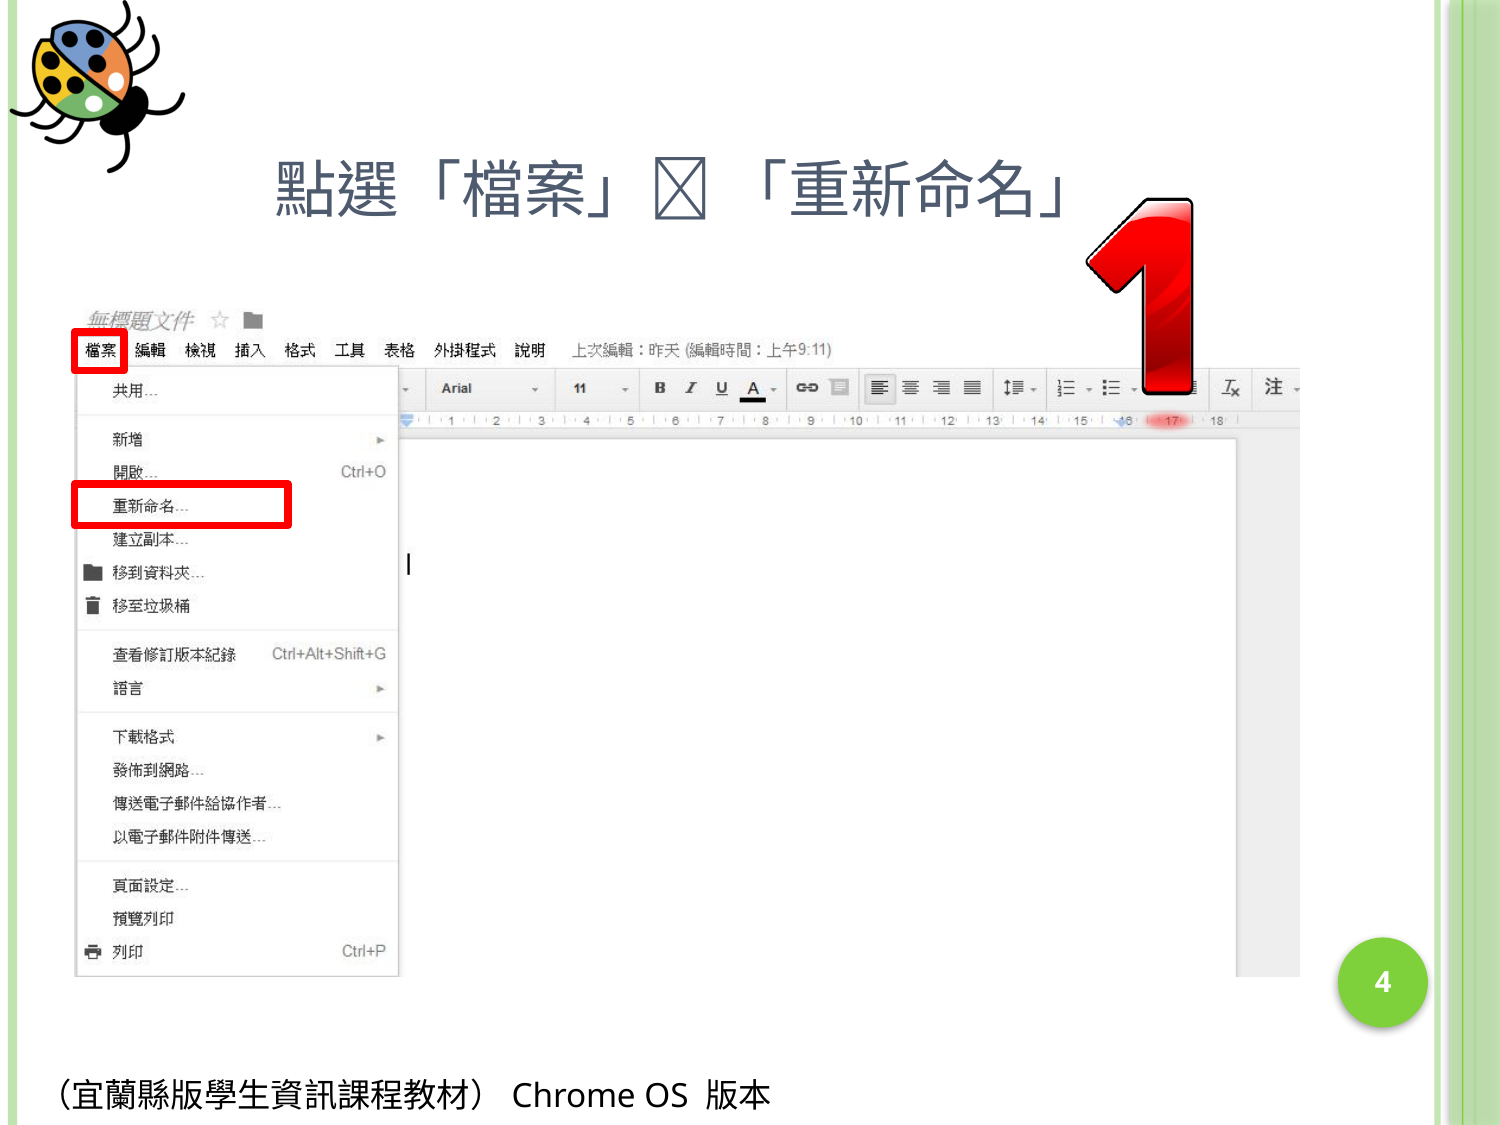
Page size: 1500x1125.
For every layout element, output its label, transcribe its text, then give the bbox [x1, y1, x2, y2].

picture [0, 0, 169, 176]
title 點選「檔案」 「重新命名」 [75, 45, 1300, 233]
slide_number 4 [1333, 940, 1434, 1027]
picture [73, 197, 1301, 977]
